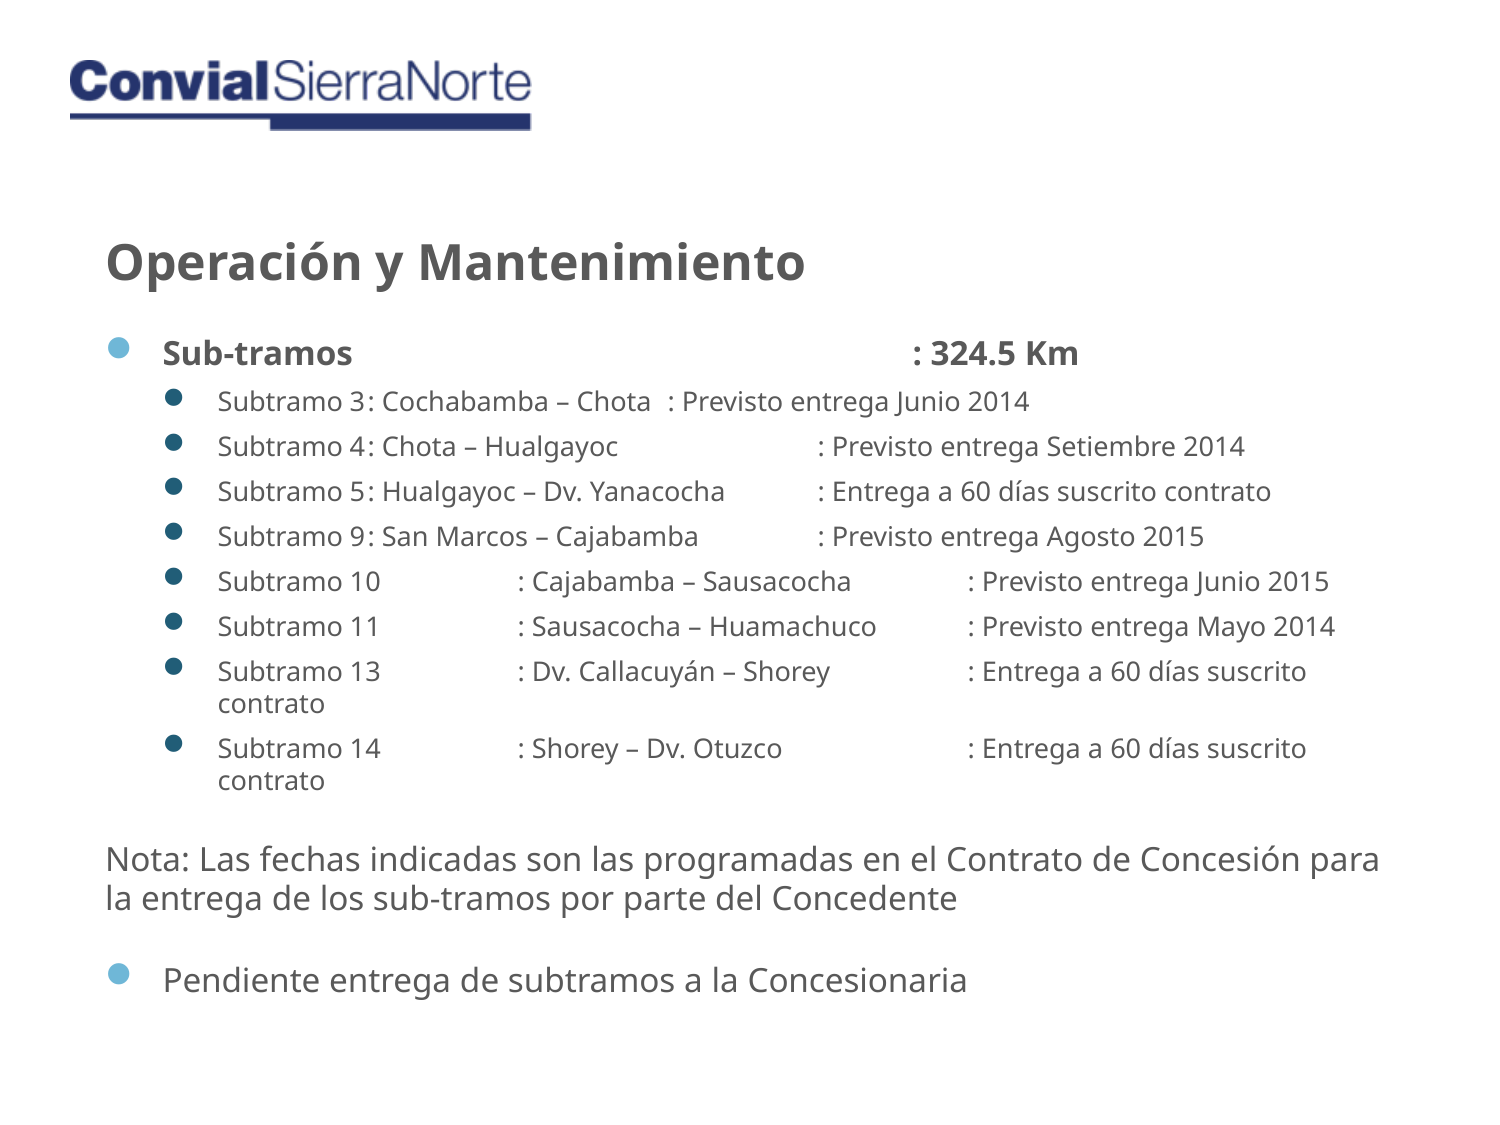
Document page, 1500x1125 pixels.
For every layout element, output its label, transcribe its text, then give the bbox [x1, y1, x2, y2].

list Operación y Mantenimiento Sub-tramos : 324.5 Km Subtramo 3 : Cochabamba – Chota : Previsto entrega Junio 2014 Subtramo 4 : Chota – Hualgayoc : Previsto entrega Setiembre 2014 Subtramo 5 : Hualgayoc – Dv. Yanacocha : Entrega a 60 días suscrito contrato Subtramo 9 : San Marcos – Cajabamba : Previsto entrega Agosto 2015 Subtramo 10 : Cajabamba – Sausacocha : Previsto entrega Junio 2015 Subtramo 11 : Sausacocha – Huamachuco : Previsto entrega Mayo 2014 Subtramo 13 : Dv. Callacuyán – Shorey : Entrega a 60 días suscrito contrato Subtramo 14 : Shorey – Dv. Otuzco : Entrega a 60 días suscrito contrato Nota: Las fechas indicadas son las programadas en el Contrato de Concesión para la entrega de los sub-tramos por parte del Concedente Pendiente entrega de subtramos a la Concesionaria [90, 223, 1410, 1032]
picture [70, 60, 532, 132]
